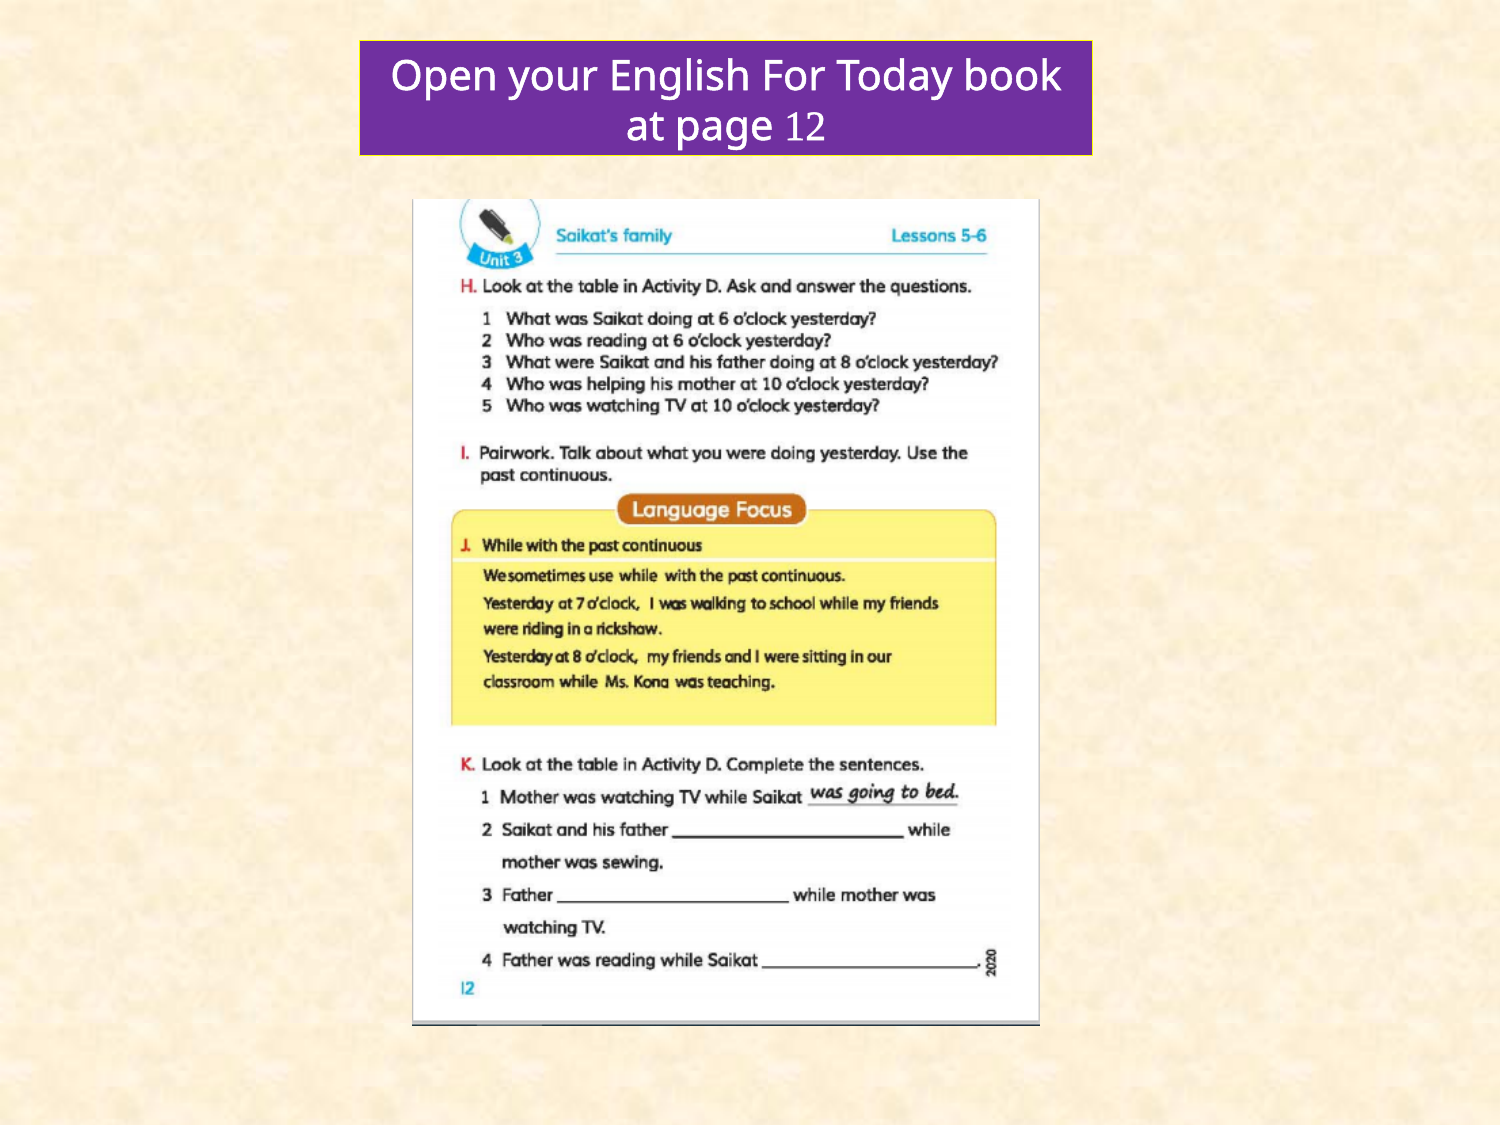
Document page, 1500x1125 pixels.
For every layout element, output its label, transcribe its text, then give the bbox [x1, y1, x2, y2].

text_box Open your English For Today book at page 12 [359, 40, 1093, 156]
picture [0, 0, 1500, 1125]
